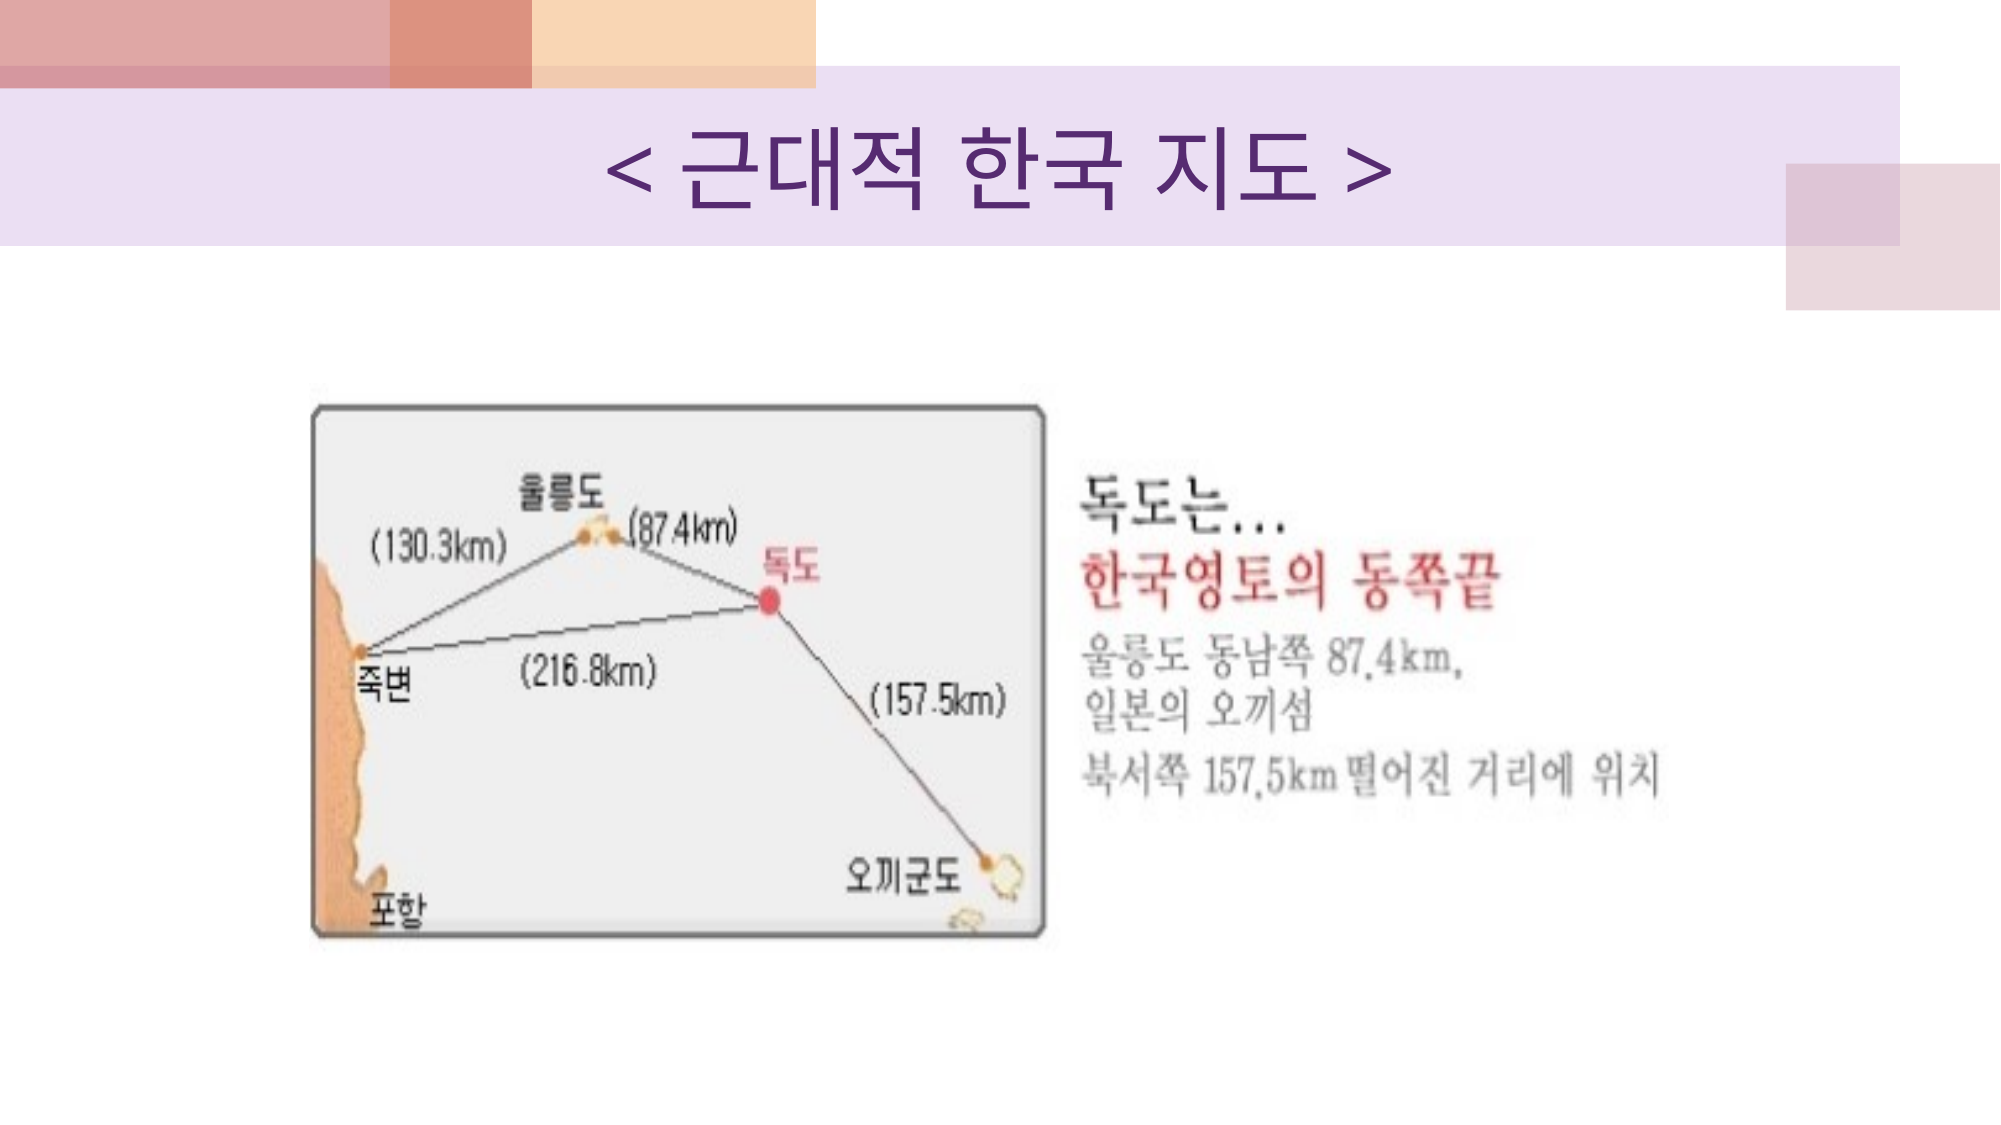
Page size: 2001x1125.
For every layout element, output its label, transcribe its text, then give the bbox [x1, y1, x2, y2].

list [309, 383, 1670, 991]
title <근대적 한국 지도> [99, 88, 1900, 246]
